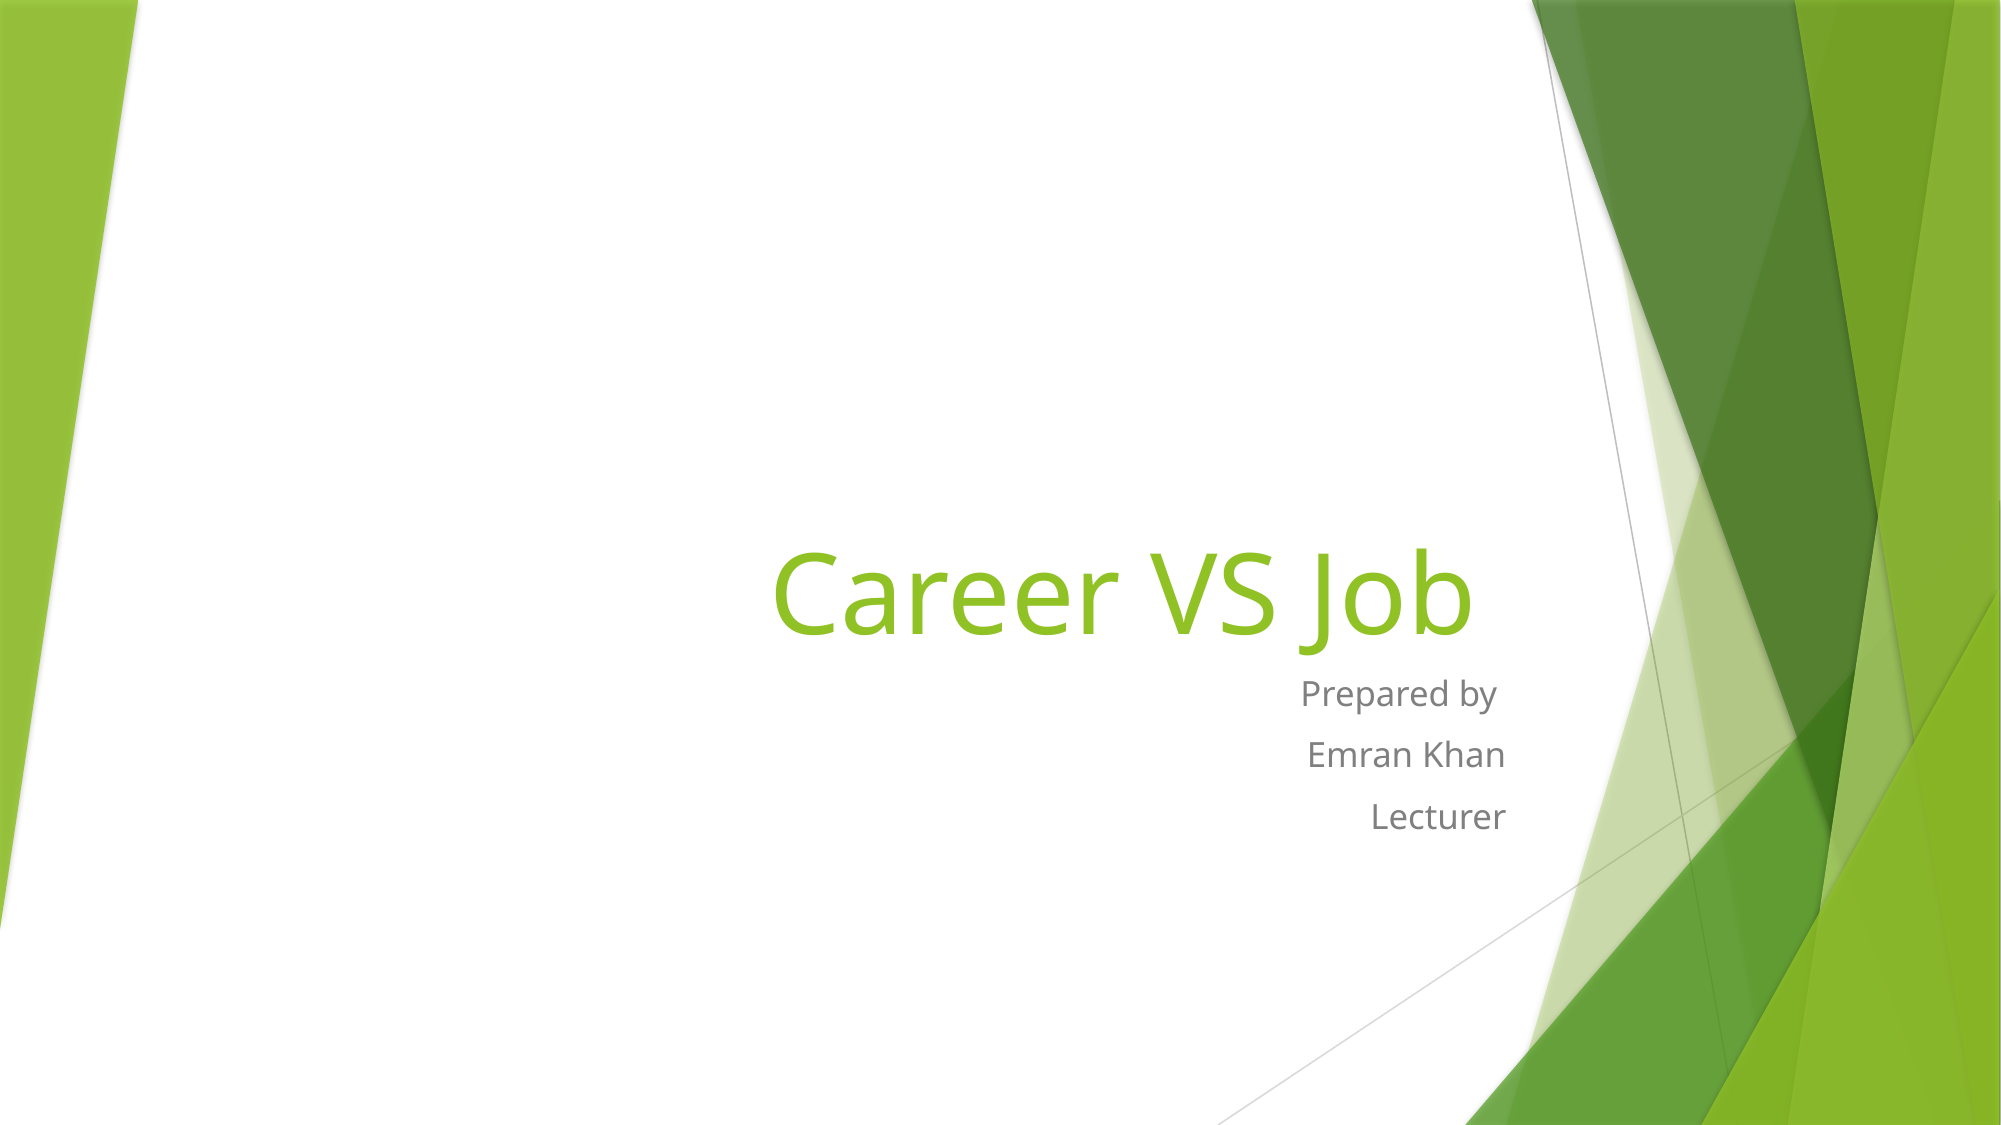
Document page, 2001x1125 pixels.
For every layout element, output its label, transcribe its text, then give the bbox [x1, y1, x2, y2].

subtitle Prepared by Emran Khan Lecturer [247, 664, 1522, 845]
title Career VS Job [247, 394, 1522, 664]
